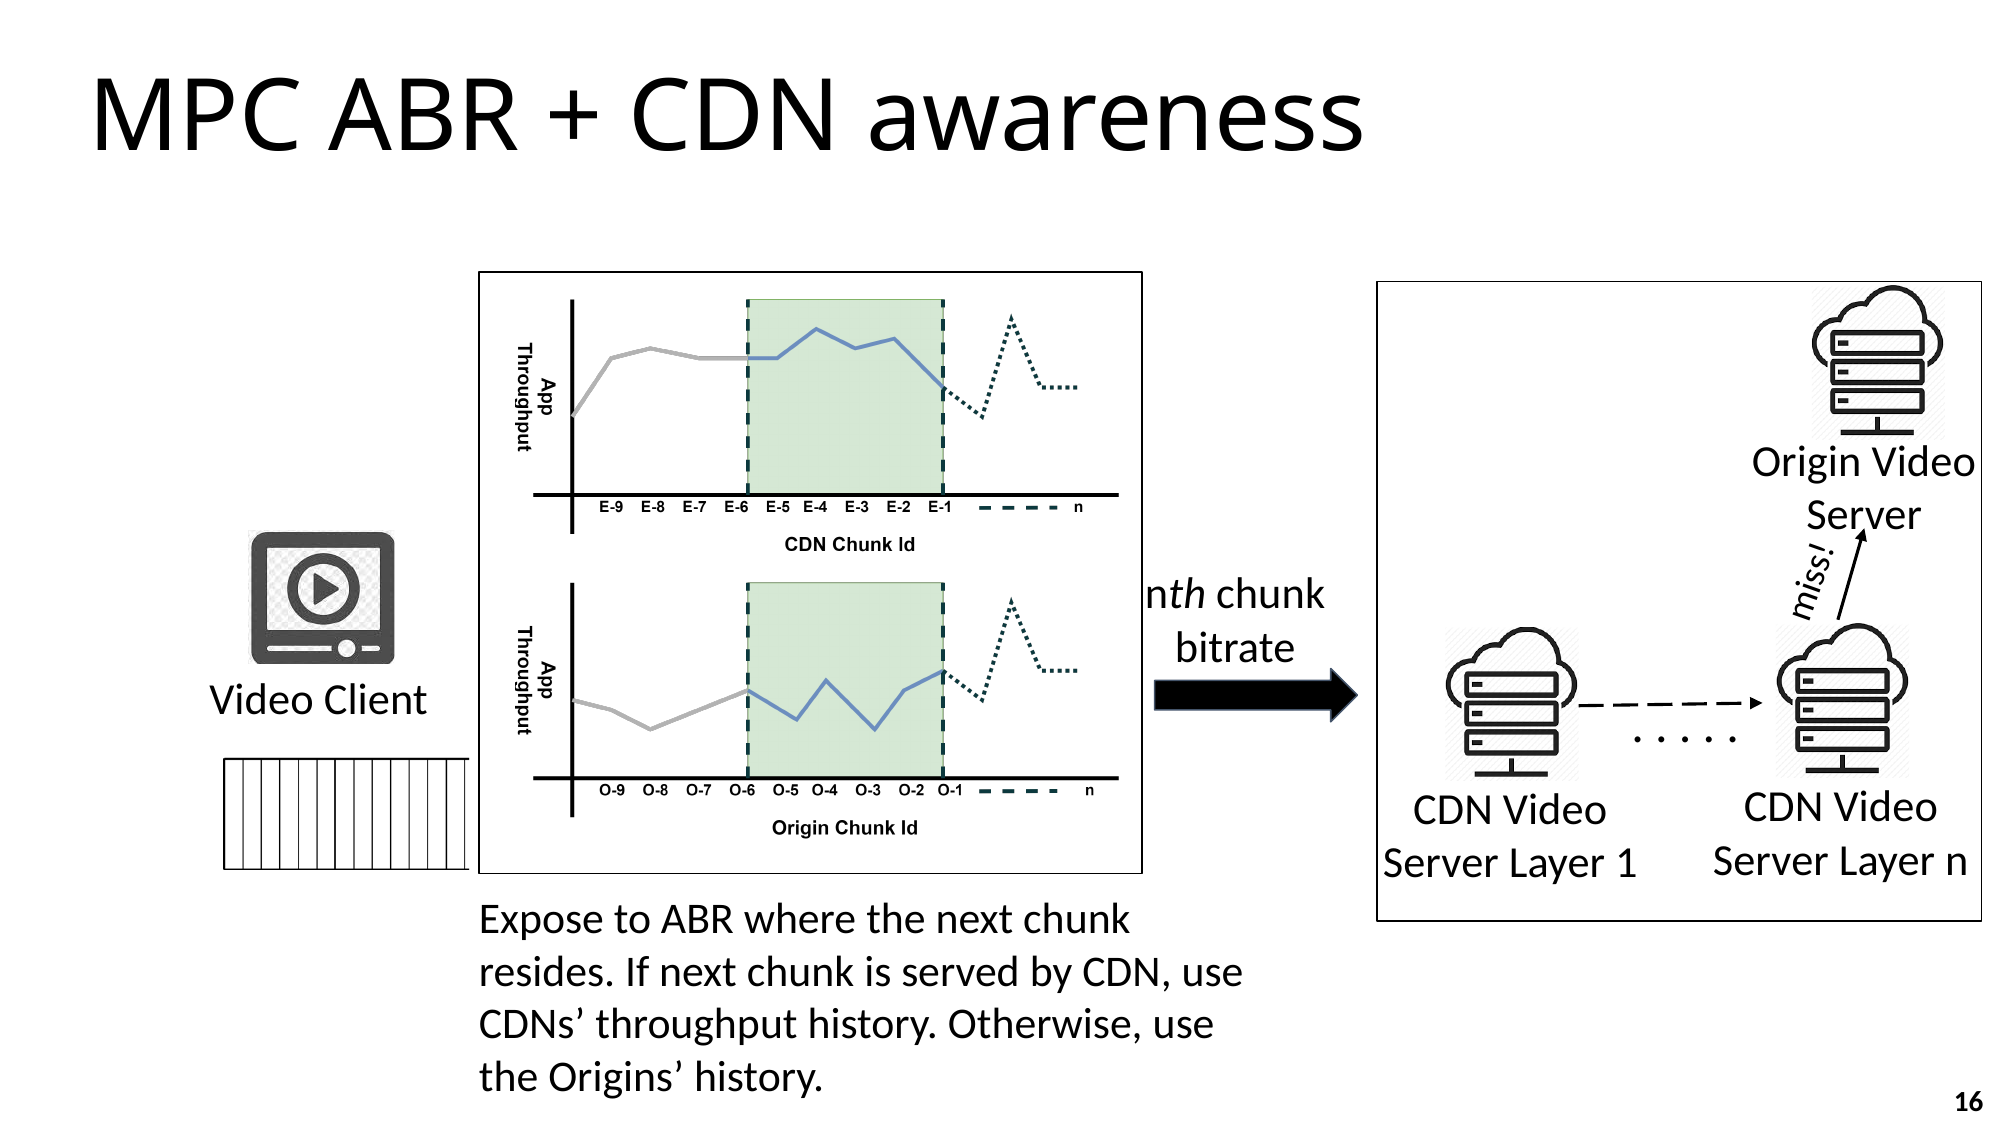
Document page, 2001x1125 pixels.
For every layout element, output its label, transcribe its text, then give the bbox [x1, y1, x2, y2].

text_box Expose to ABR where the next chunk resides. If next chunk is served by CDN, use CDNs’ throughput history. Otherwise, use the Origins’ history. [463, 874, 1279, 1098]
text_box [479, 271, 1143, 874]
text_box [1703, 285, 2000, 529]
text_box nth chunk bitrate [1143, 574, 1377, 661]
text_box miss! [1761, 537, 1832, 622]
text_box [158, 530, 480, 740]
text_box [1377, 281, 1982, 629]
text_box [1837, 527, 1865, 620]
picture [223, 757, 470, 870]
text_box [1349, 626, 1671, 877]
text_box [1154, 668, 1344, 722]
text_box 16 [1938, 1067, 2000, 1113]
text_box [1377, 878, 1982, 921]
text_box MPC ABR + CDN awareness [68, 43, 2000, 170]
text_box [1680, 623, 2000, 874]
picture [515, 297, 1123, 847]
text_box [1578, 702, 1763, 706]
